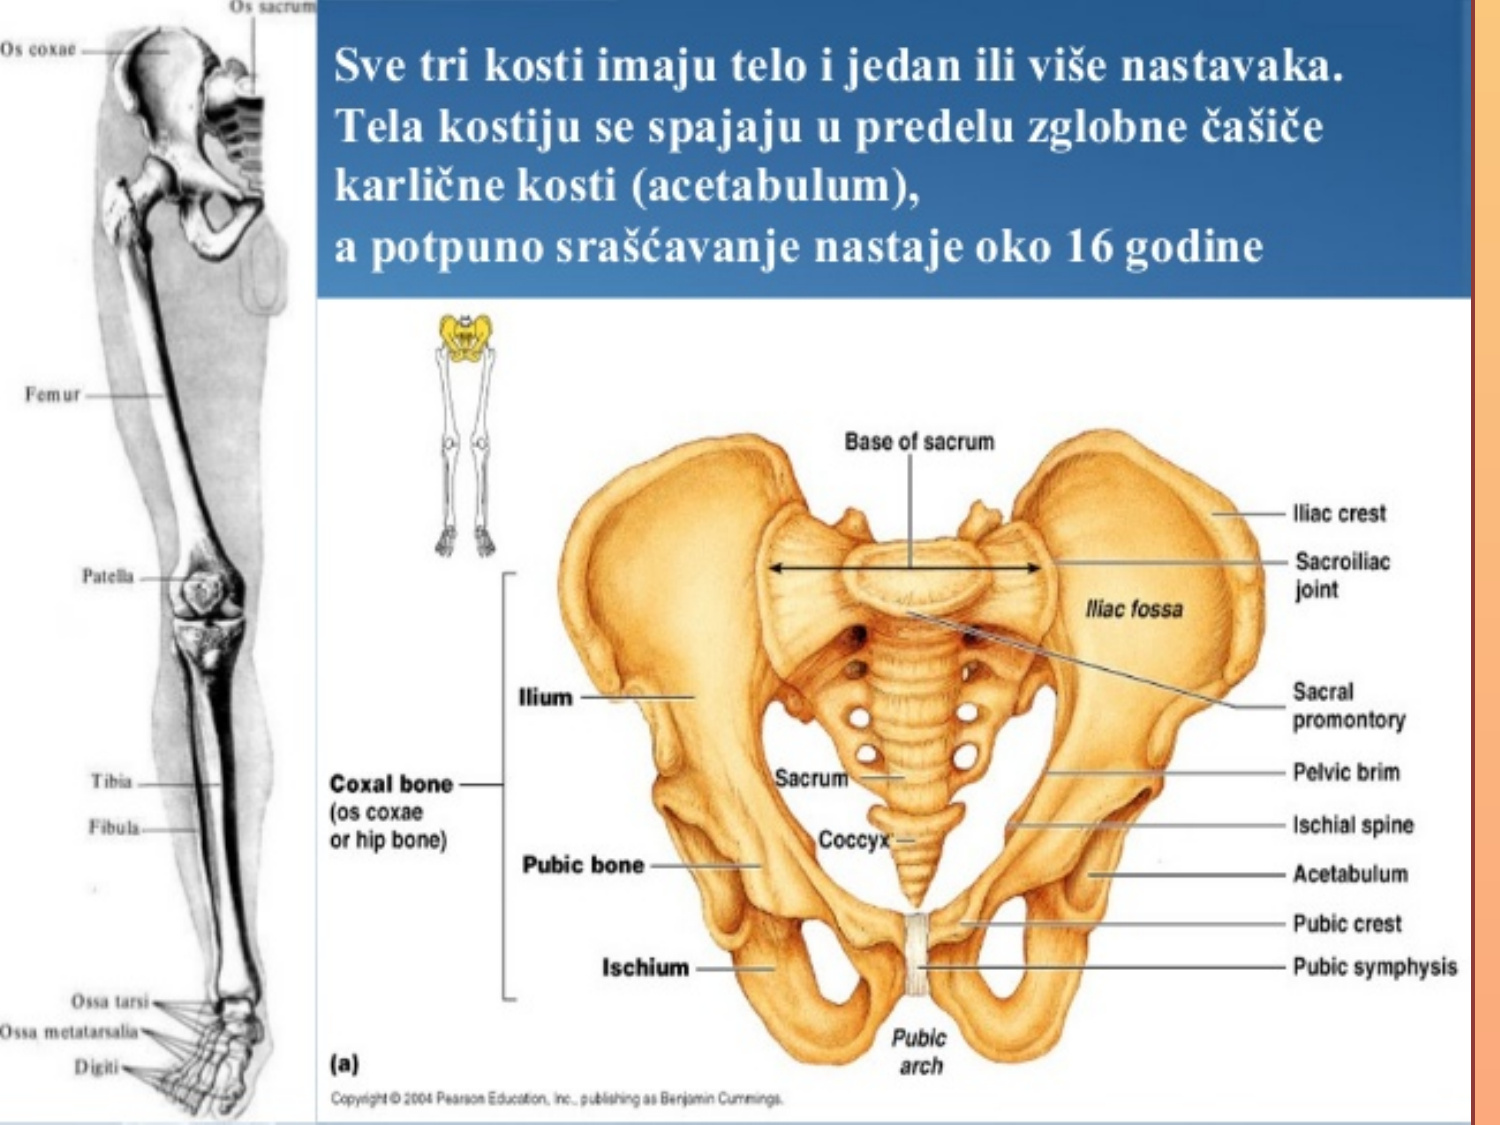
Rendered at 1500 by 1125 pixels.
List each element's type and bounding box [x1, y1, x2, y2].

list [0, 0, 1471, 1125]
